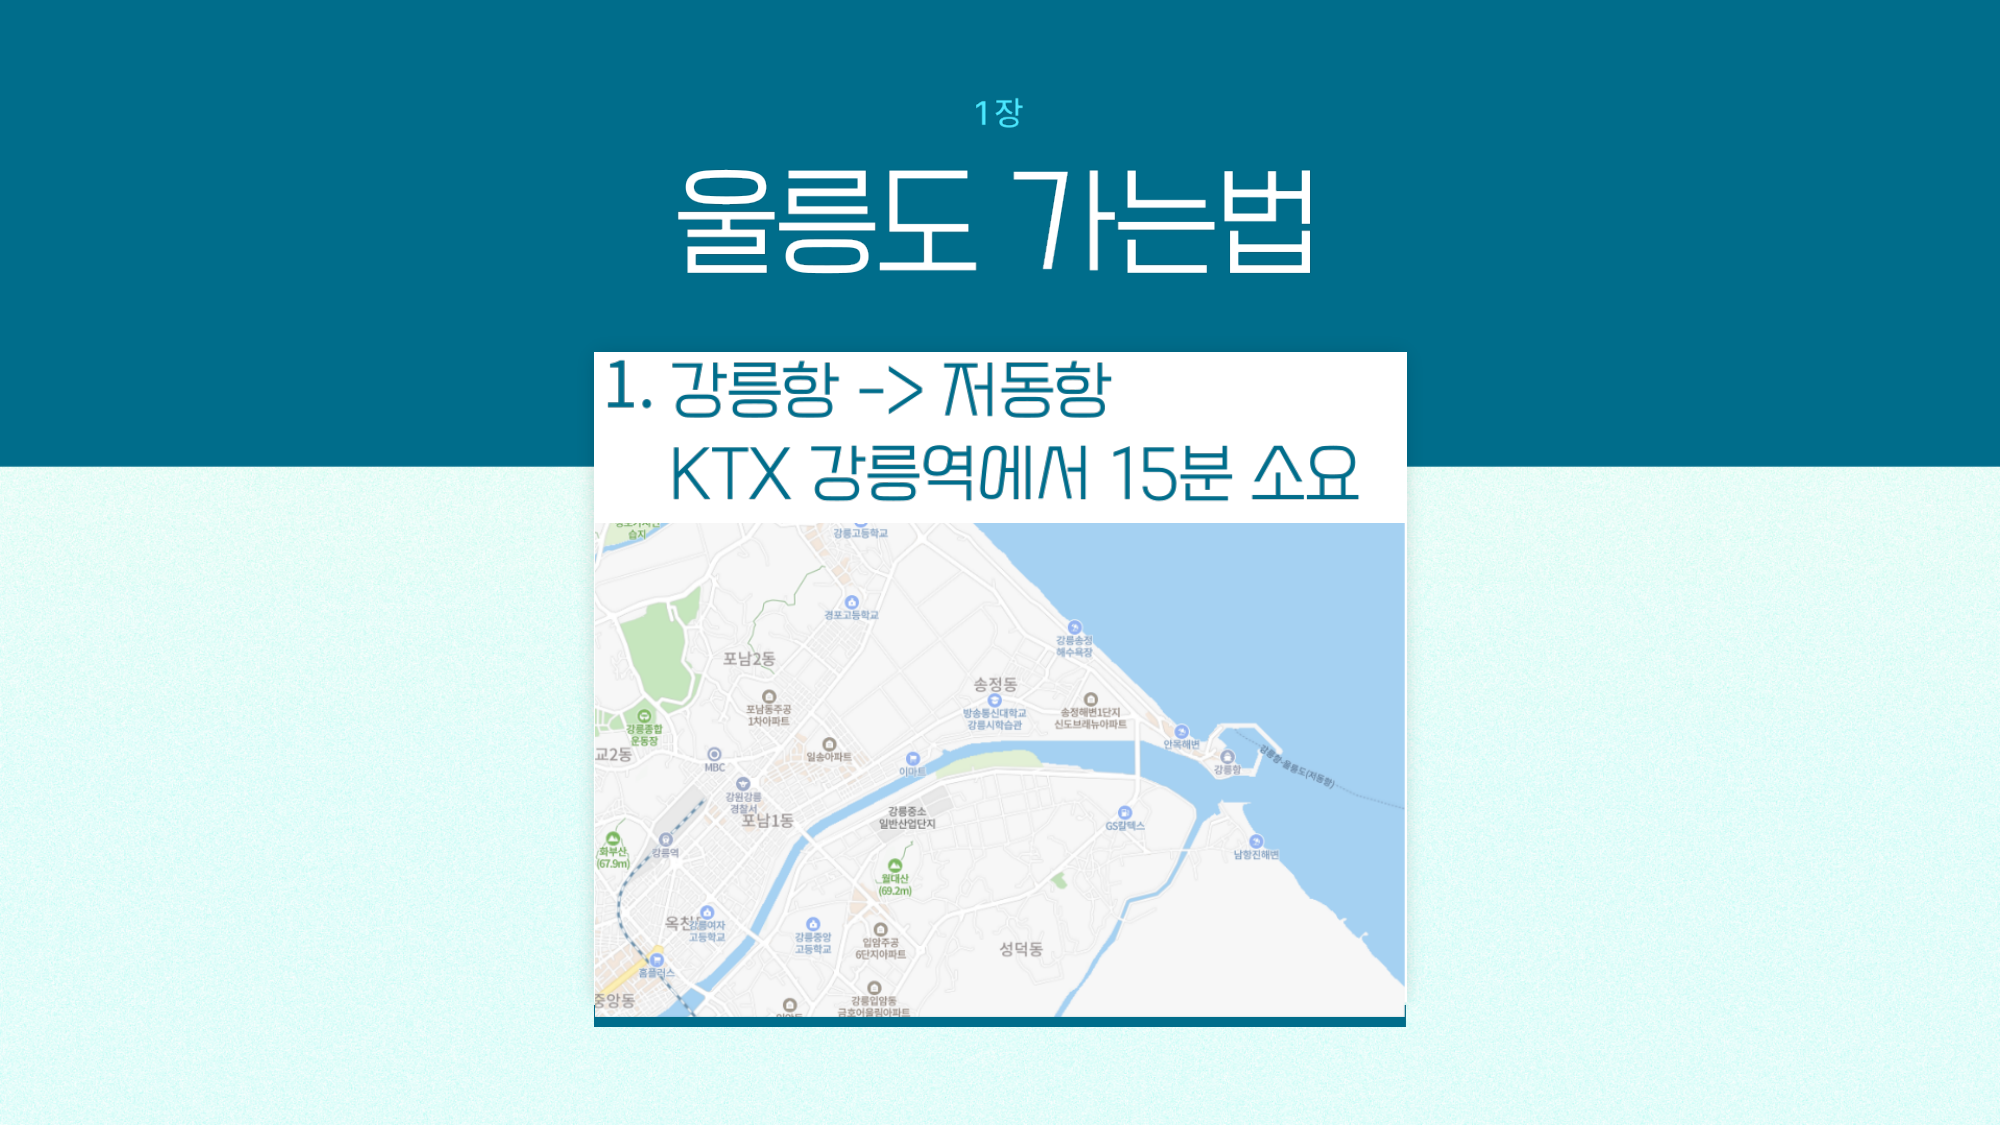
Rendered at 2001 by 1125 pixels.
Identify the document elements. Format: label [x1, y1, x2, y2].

picture [880, 171, 976, 270]
picture [1090, 171, 1115, 270]
picture [997, 101, 1011, 114]
picture [1000, 117, 1018, 125]
picture [779, 223, 875, 230]
picture [0, 353, 2000, 1125]
picture [1014, 172, 1067, 269]
picture [1118, 222, 1214, 230]
picture [977, 102, 985, 124]
picture [1016, 99, 1022, 115]
picture [678, 212, 774, 272]
picture [1128, 240, 1206, 272]
picture [1128, 171, 1205, 208]
picture [789, 171, 867, 214]
picture [1225, 171, 1309, 223]
picture [786, 239, 868, 273]
picture [1231, 231, 1309, 272]
picture [686, 170, 766, 204]
